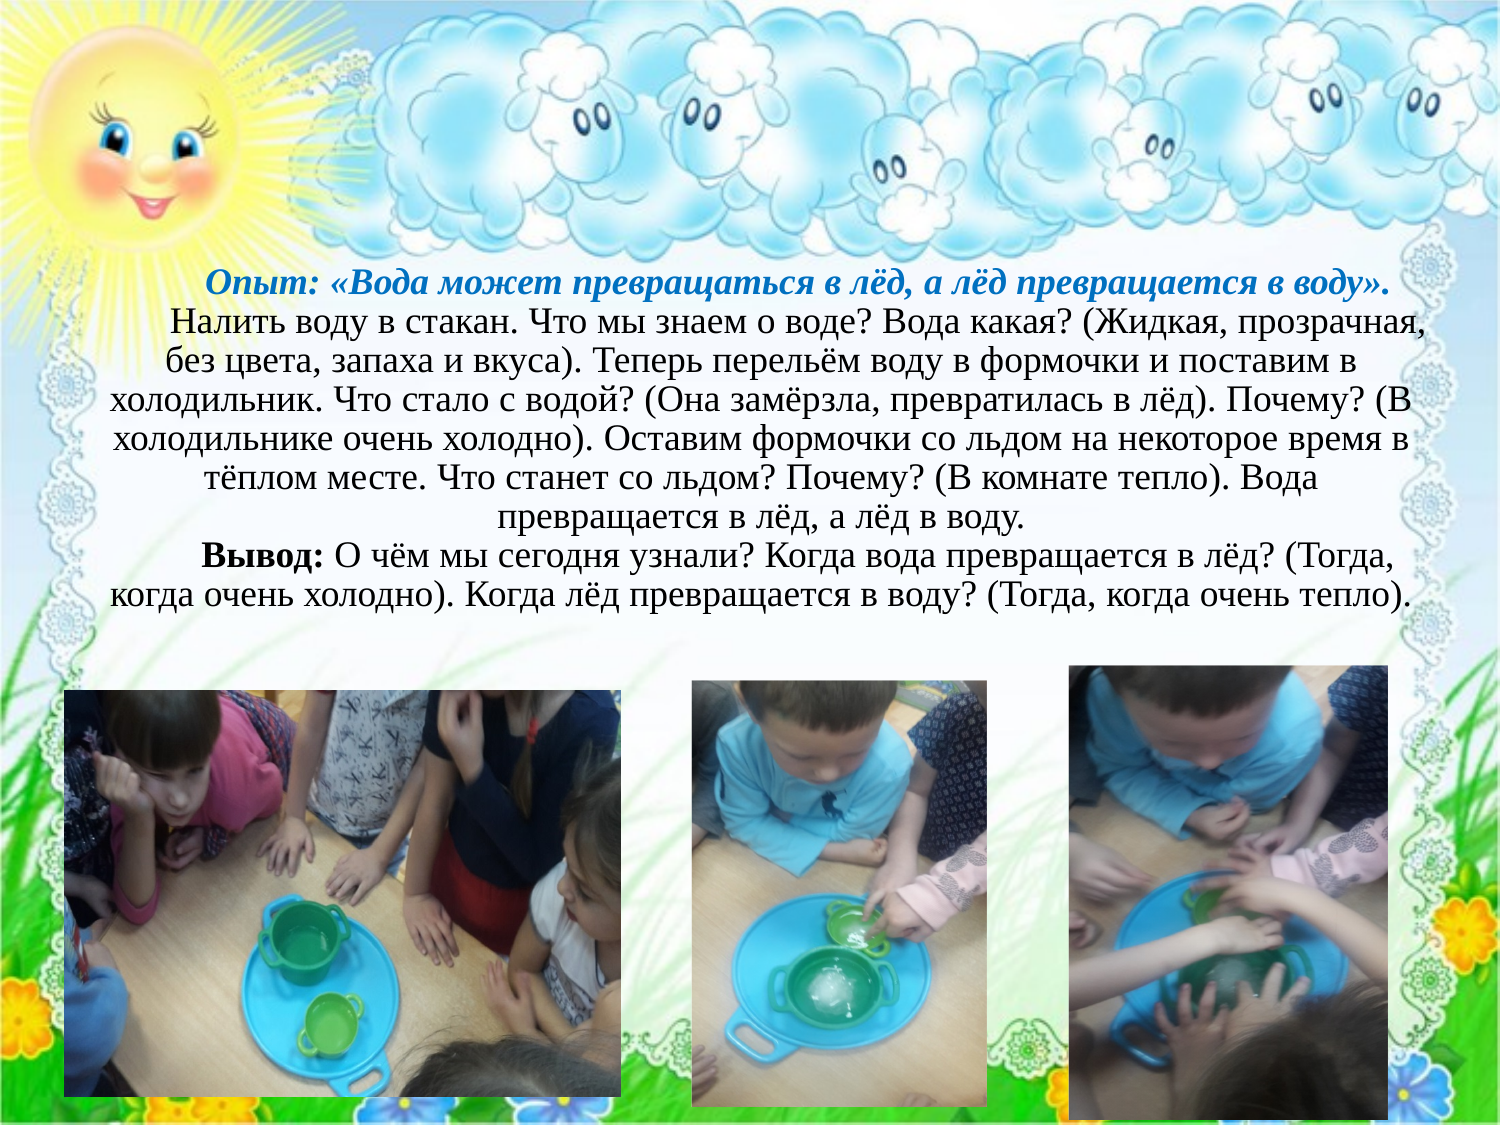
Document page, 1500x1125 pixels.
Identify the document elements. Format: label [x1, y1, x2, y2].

picture [64, 689, 621, 1098]
list [0, 0, 1500, 1125]
picture [624, 732, 1456, 1053]
